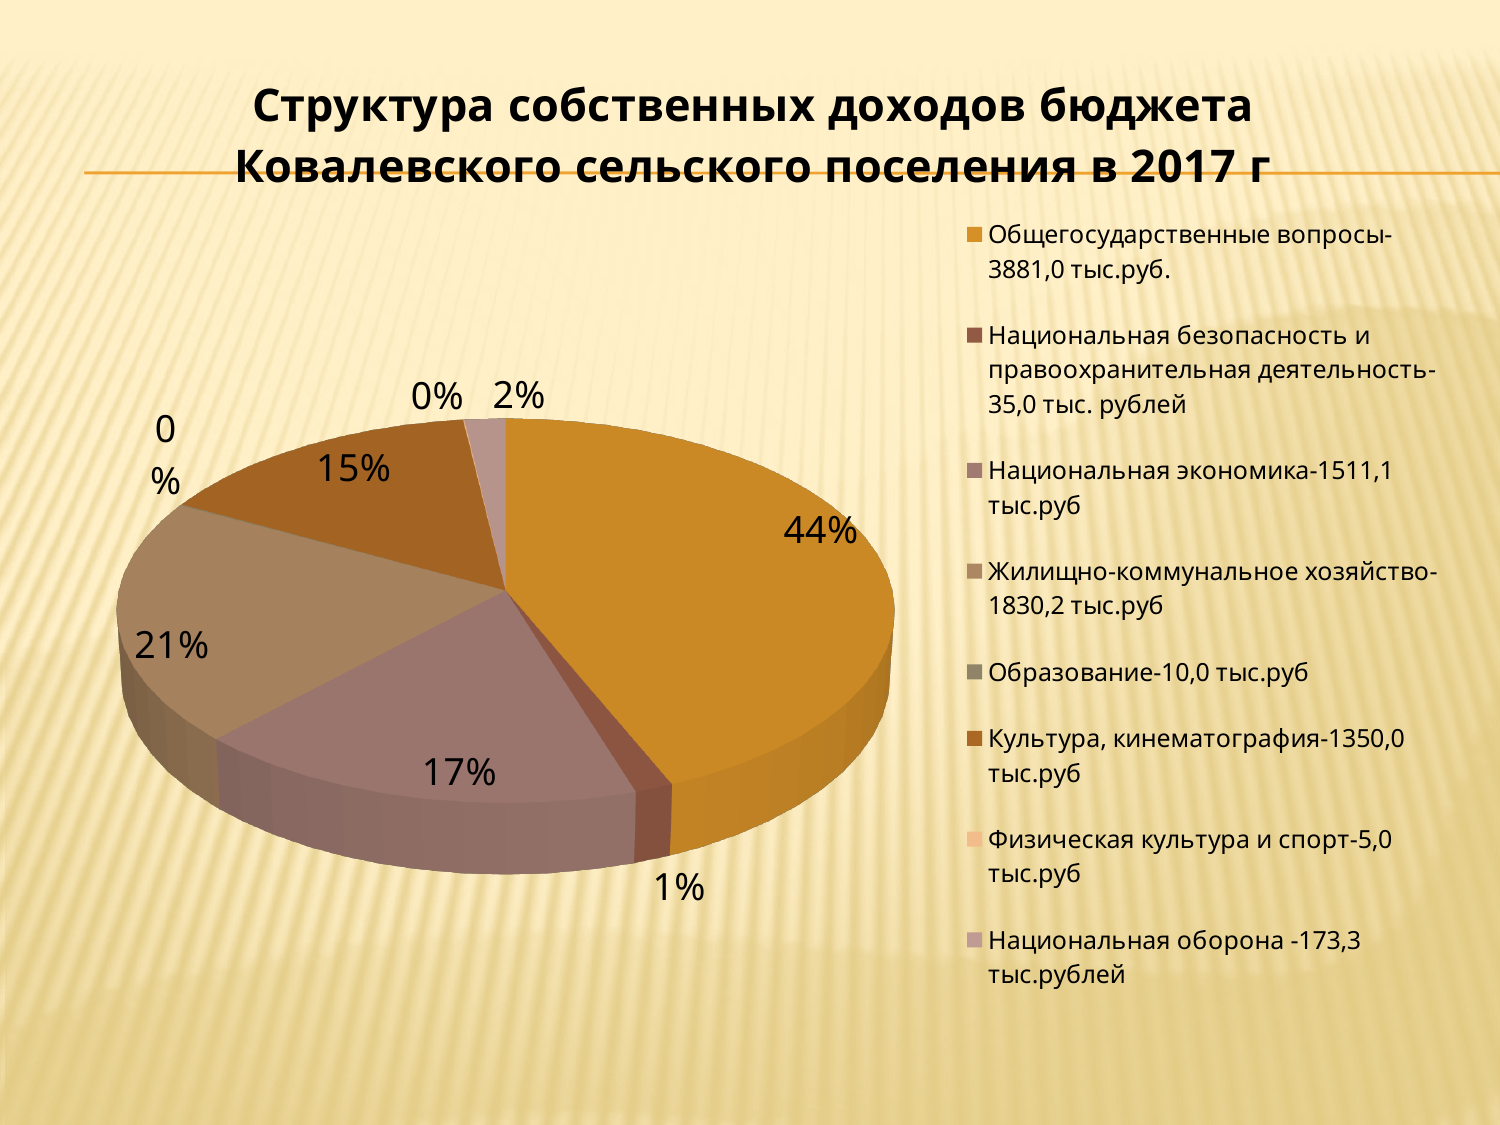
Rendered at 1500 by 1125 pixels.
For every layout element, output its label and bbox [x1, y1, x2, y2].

chart [40, 30, 1467, 1083]
